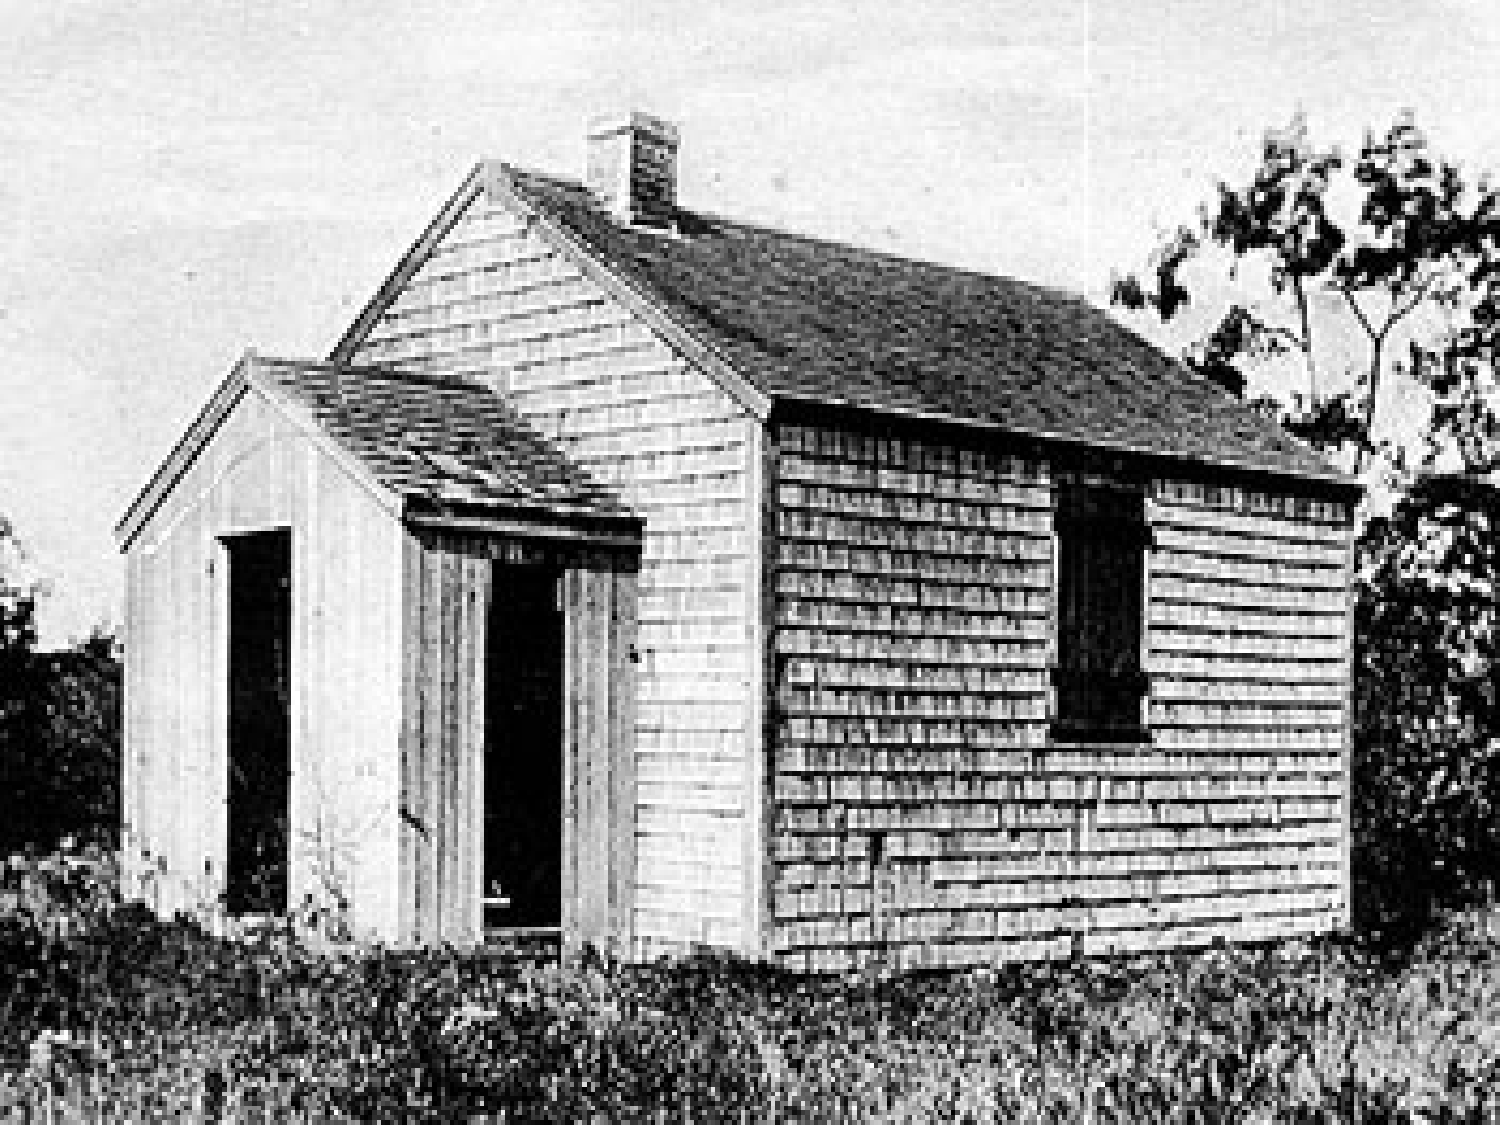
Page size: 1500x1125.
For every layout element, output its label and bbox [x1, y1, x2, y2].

list [0, 0, 1500, 1125]
